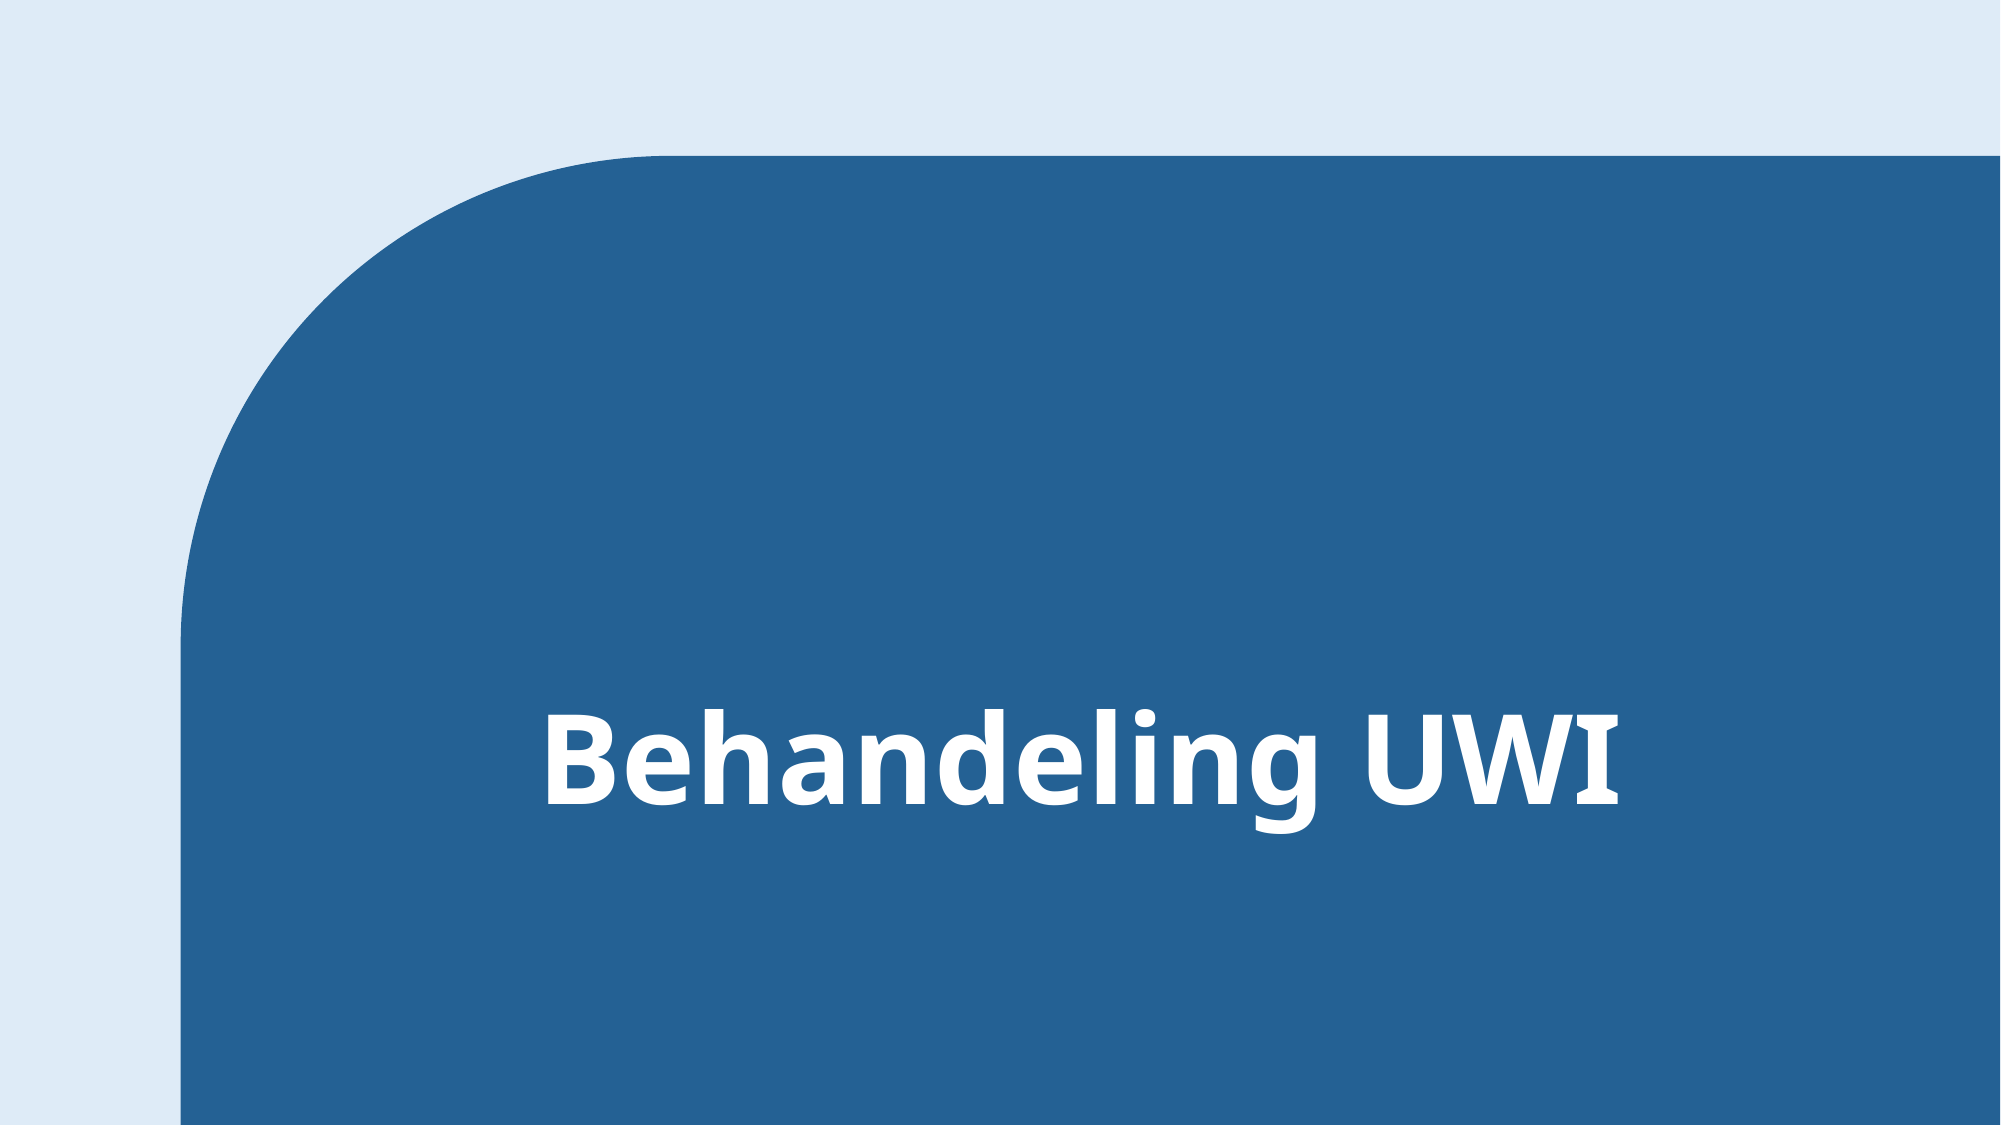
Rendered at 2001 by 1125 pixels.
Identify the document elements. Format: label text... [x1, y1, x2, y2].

title Behandeling UWI [522, 447, 1898, 840]
